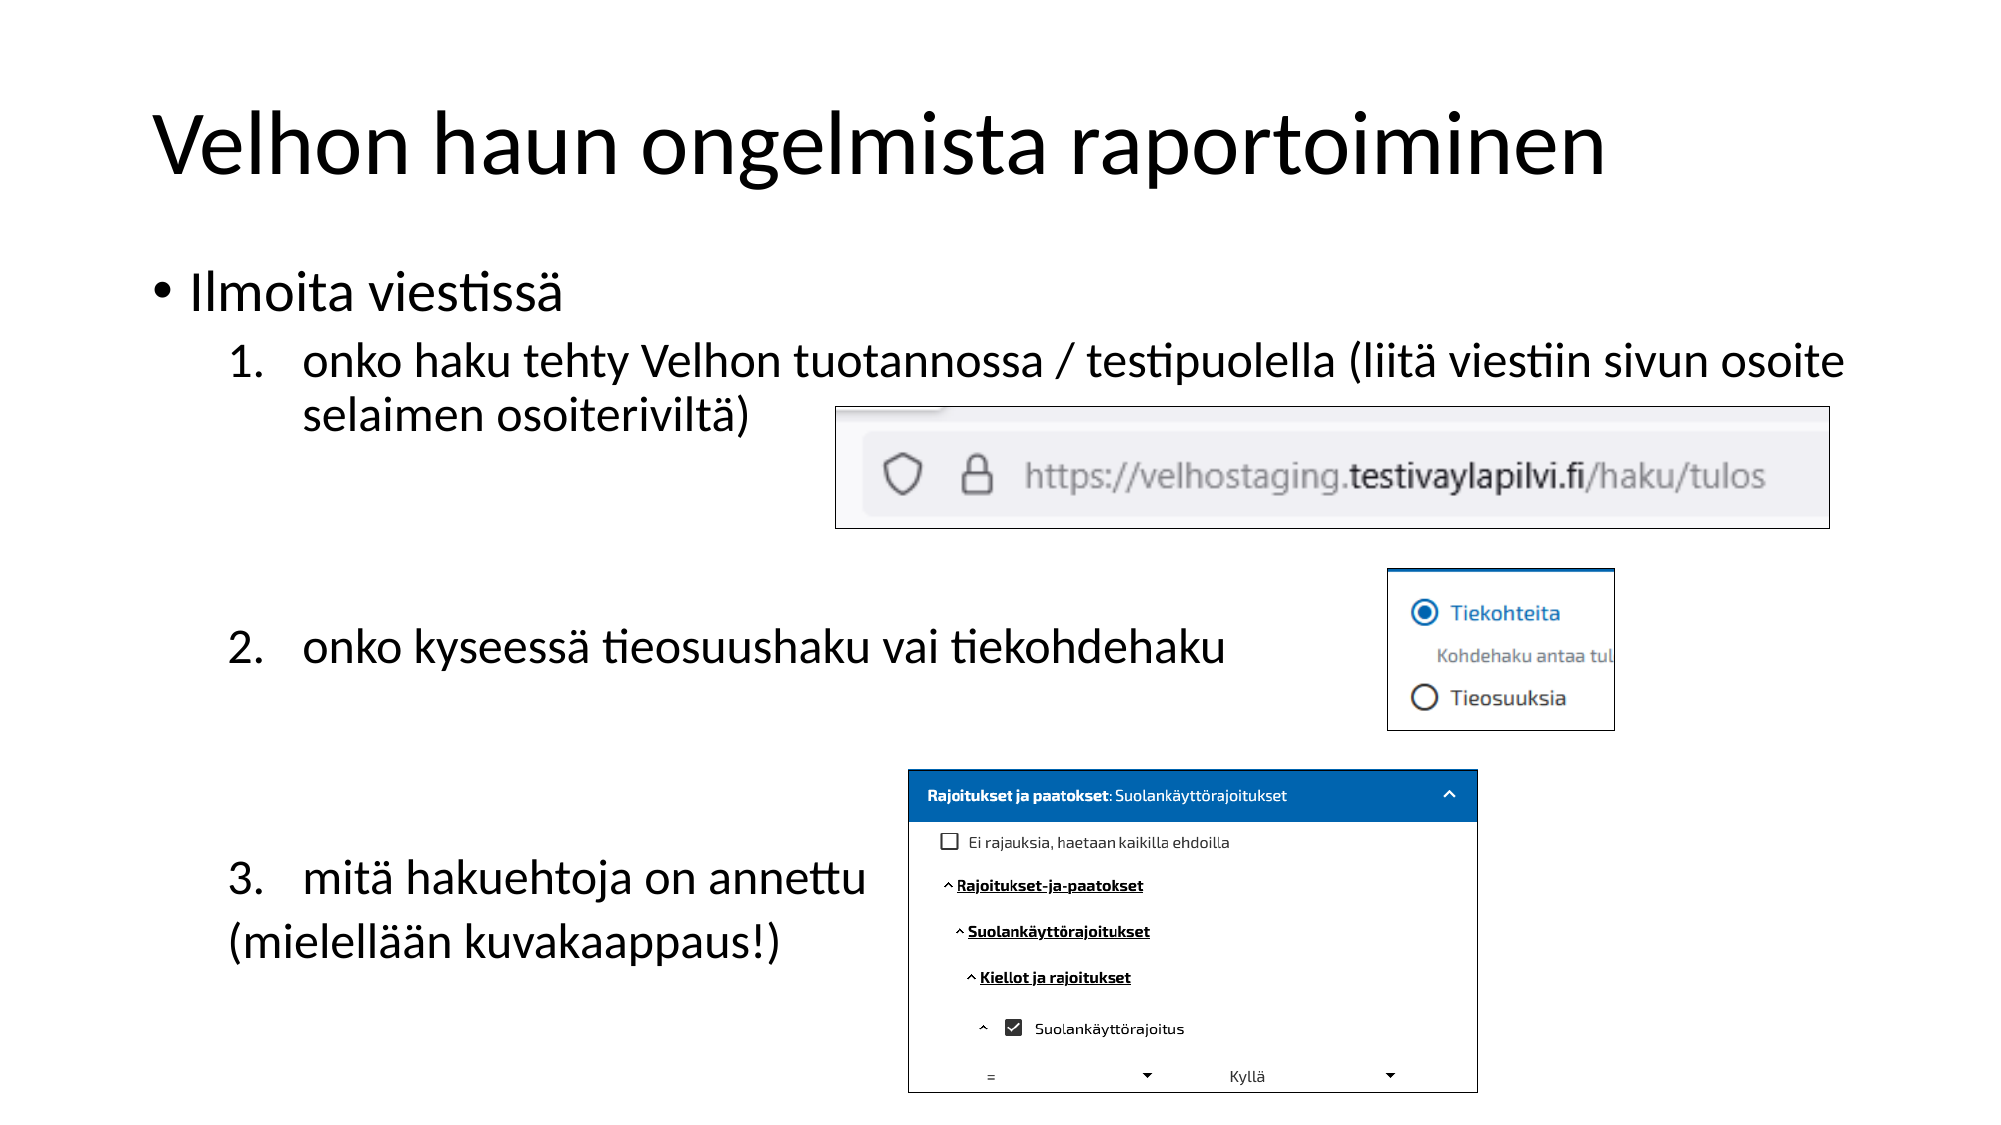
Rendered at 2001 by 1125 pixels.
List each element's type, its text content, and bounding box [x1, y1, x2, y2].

picture [1387, 568, 1615, 731]
list Ilmoita viestissä onko haku tehty Velhon tuotannossa / testipuolella (liitä viestiin sivun osoite selaimen osoiteriviltä) onko kyseessä tieosuushaku vai tiekohdehaku mitä hakuehtoja on annettu (mielellään kuvakaappaus!) [137, 253, 1863, 1014]
picture [835, 405, 1830, 530]
title Velhon haun ongelmista raportoiminen [137, 36, 1863, 253]
picture [908, 769, 1478, 1093]
